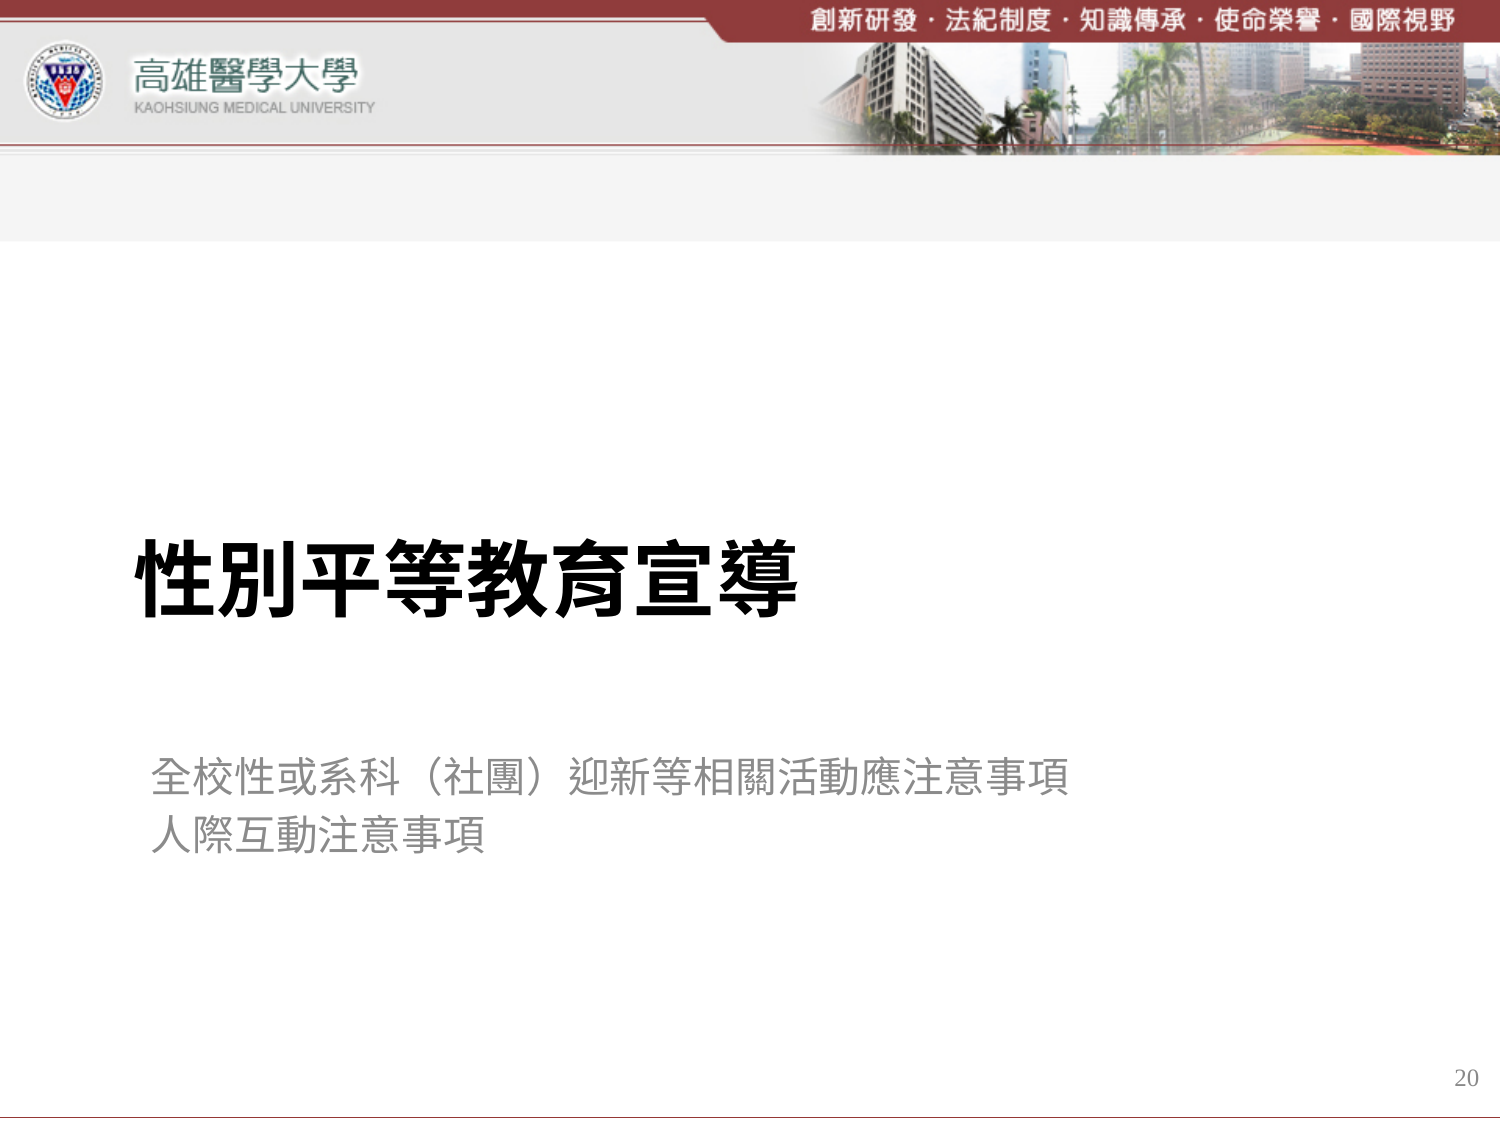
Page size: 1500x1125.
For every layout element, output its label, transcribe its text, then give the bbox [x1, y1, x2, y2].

picture [0, 0, 1500, 1102]
title 性別平等教育宣導 [118, 520, 1394, 744]
slide_number 20 [1144, 1046, 1495, 1106]
list 全校性或系科（社團）迎新等相關活動應注意事項 人際互動注意事項 [135, 620, 1411, 867]
